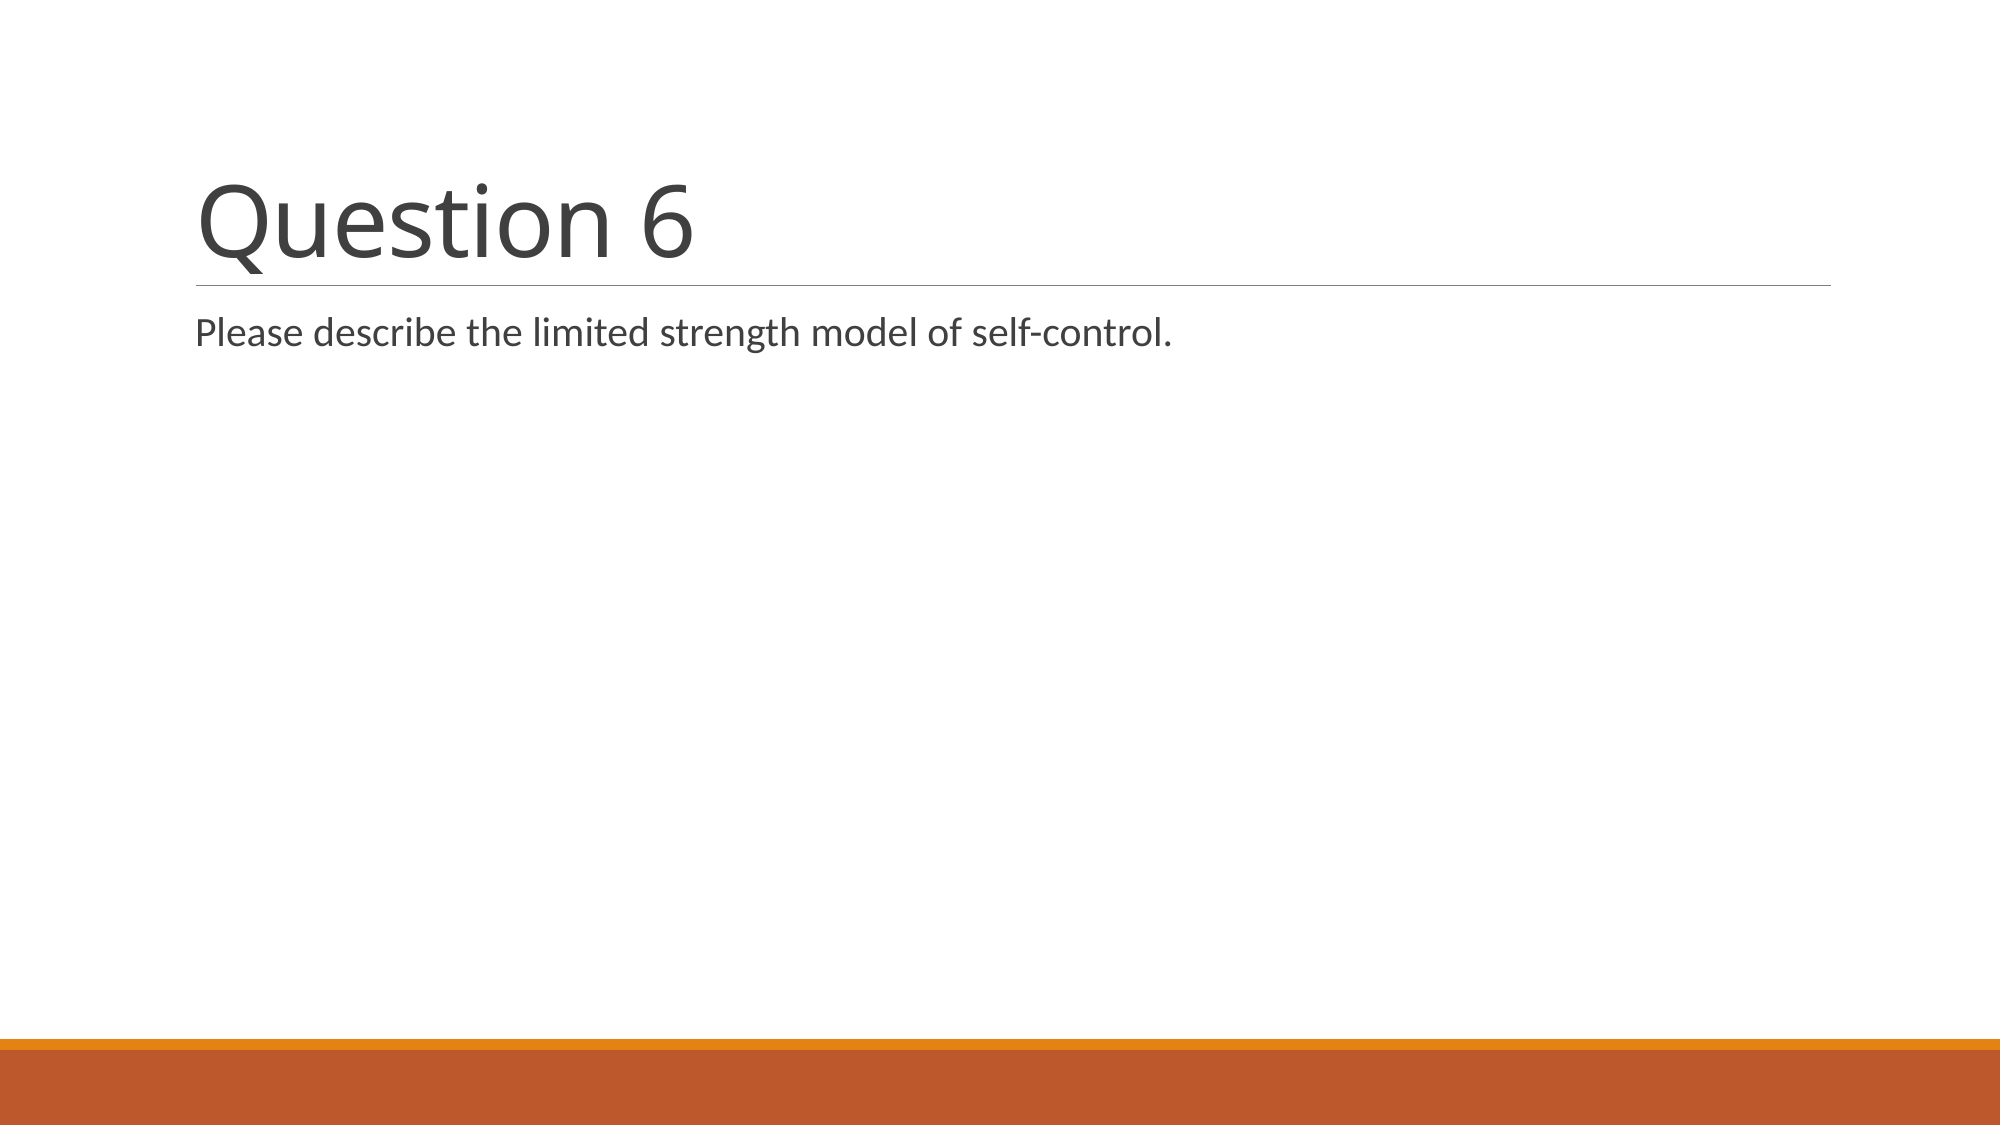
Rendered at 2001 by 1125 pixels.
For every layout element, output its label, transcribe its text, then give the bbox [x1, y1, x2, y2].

list Please describe the limited strength model of self-control. [180, 302, 1830, 963]
title Question 6 [180, 47, 1830, 285]
